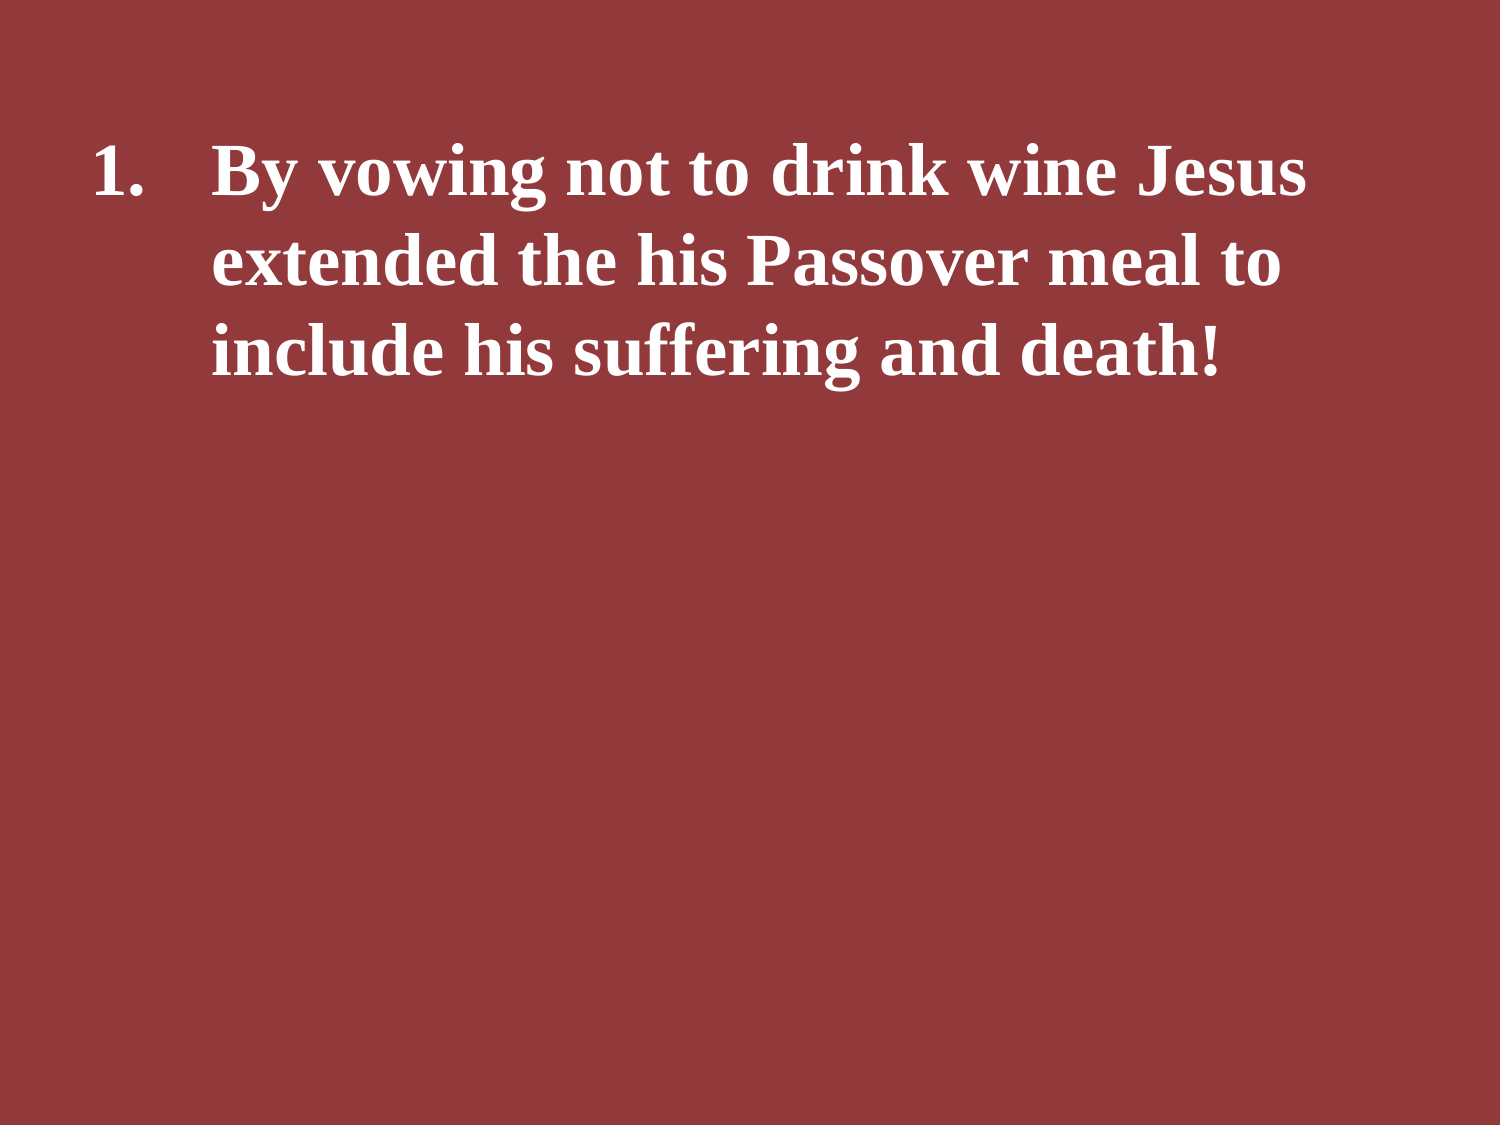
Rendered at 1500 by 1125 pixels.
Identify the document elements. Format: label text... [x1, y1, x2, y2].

list By vowing not to drink wine Jesus extended the his Passover meal to include his suffering and death! [75, 112, 1425, 1005]
